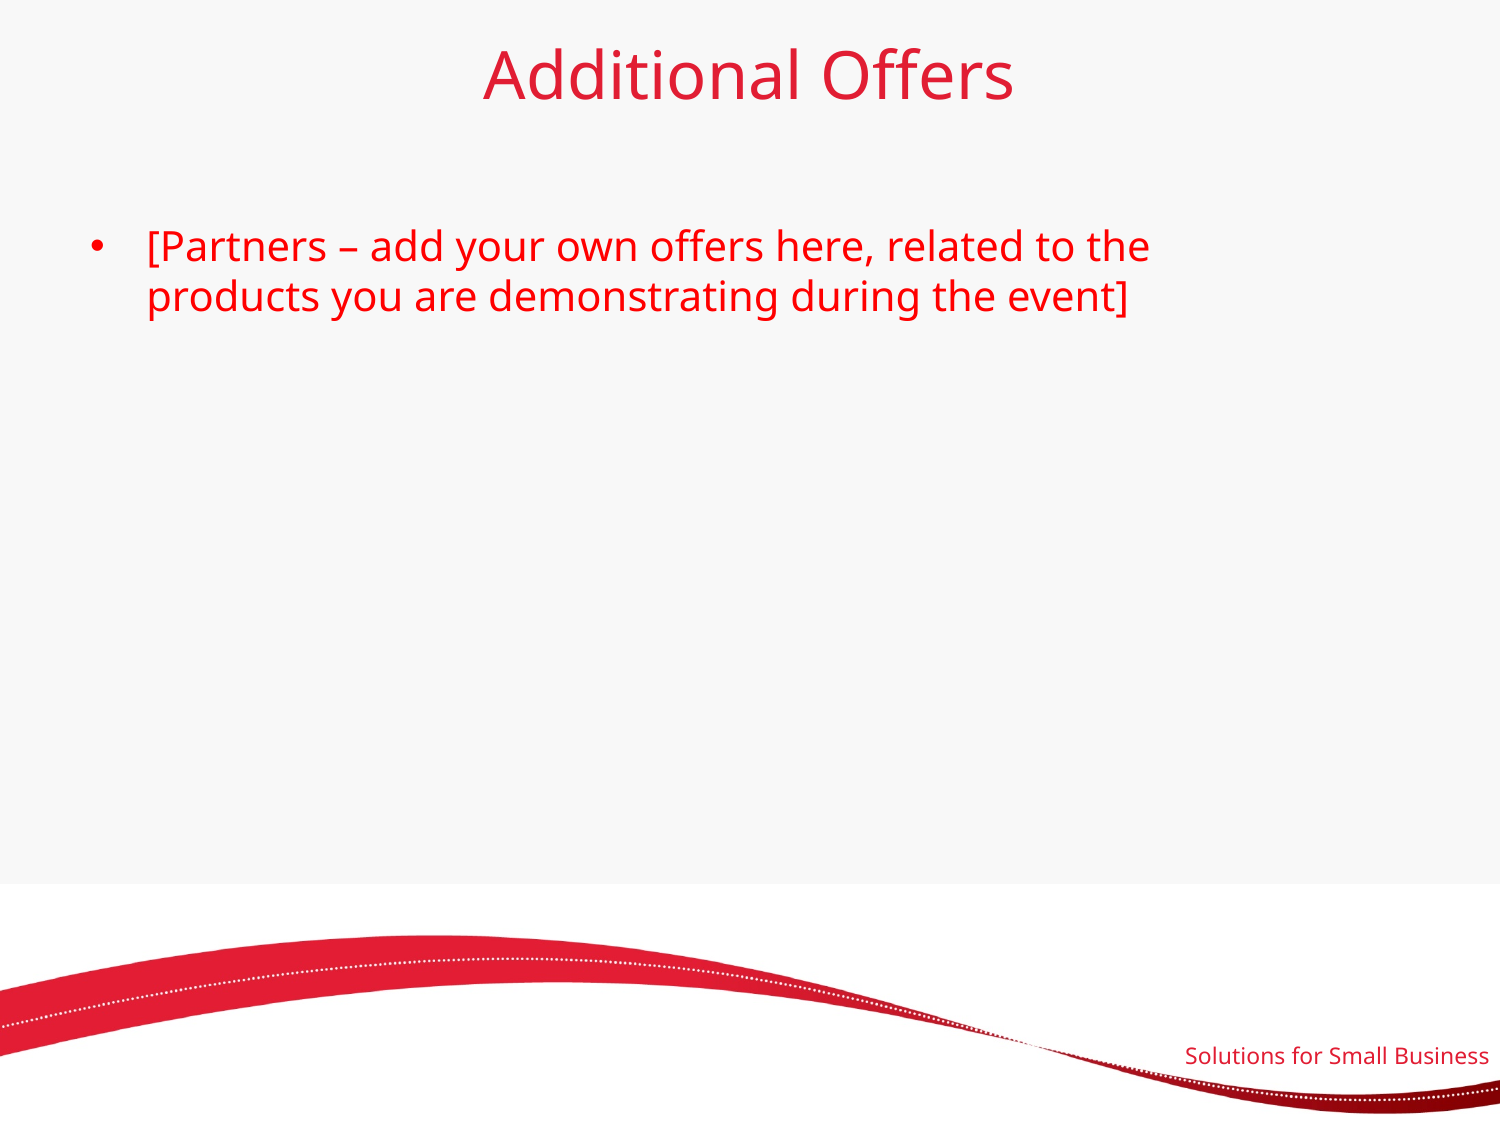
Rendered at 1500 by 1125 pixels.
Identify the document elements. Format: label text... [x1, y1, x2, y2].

picture [0, 884, 1500, 1125]
list [Partners – add your own offers here, related to the products you are demonstrating during the event] [75, 212, 1300, 938]
title Additional Offers [75, 24, 1425, 213]
